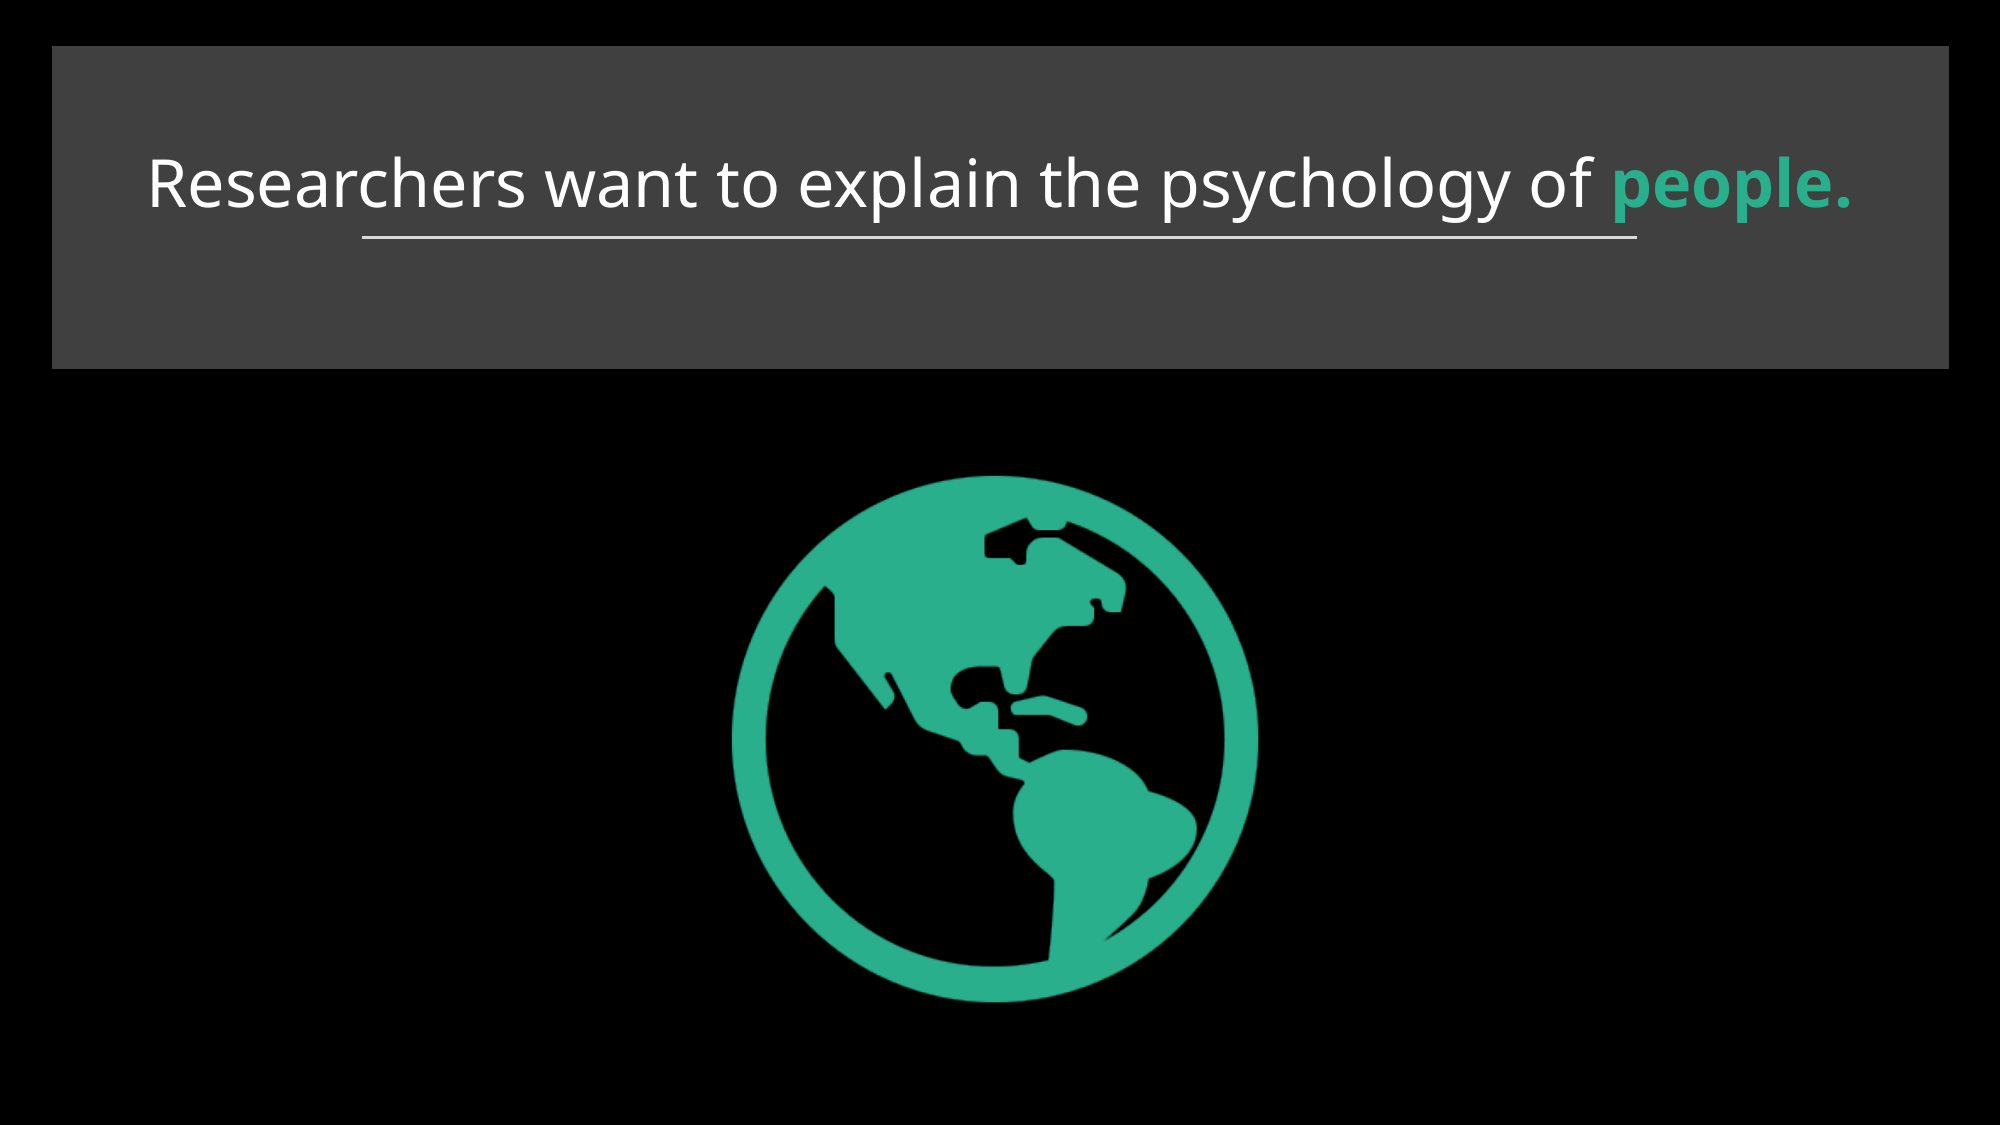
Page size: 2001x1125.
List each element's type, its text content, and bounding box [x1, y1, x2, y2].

title Researchers want to explain the psychology of people. [86, 76, 1914, 230]
text_box [61, 55, 1939, 360]
picture [667, 411, 1324, 1068]
